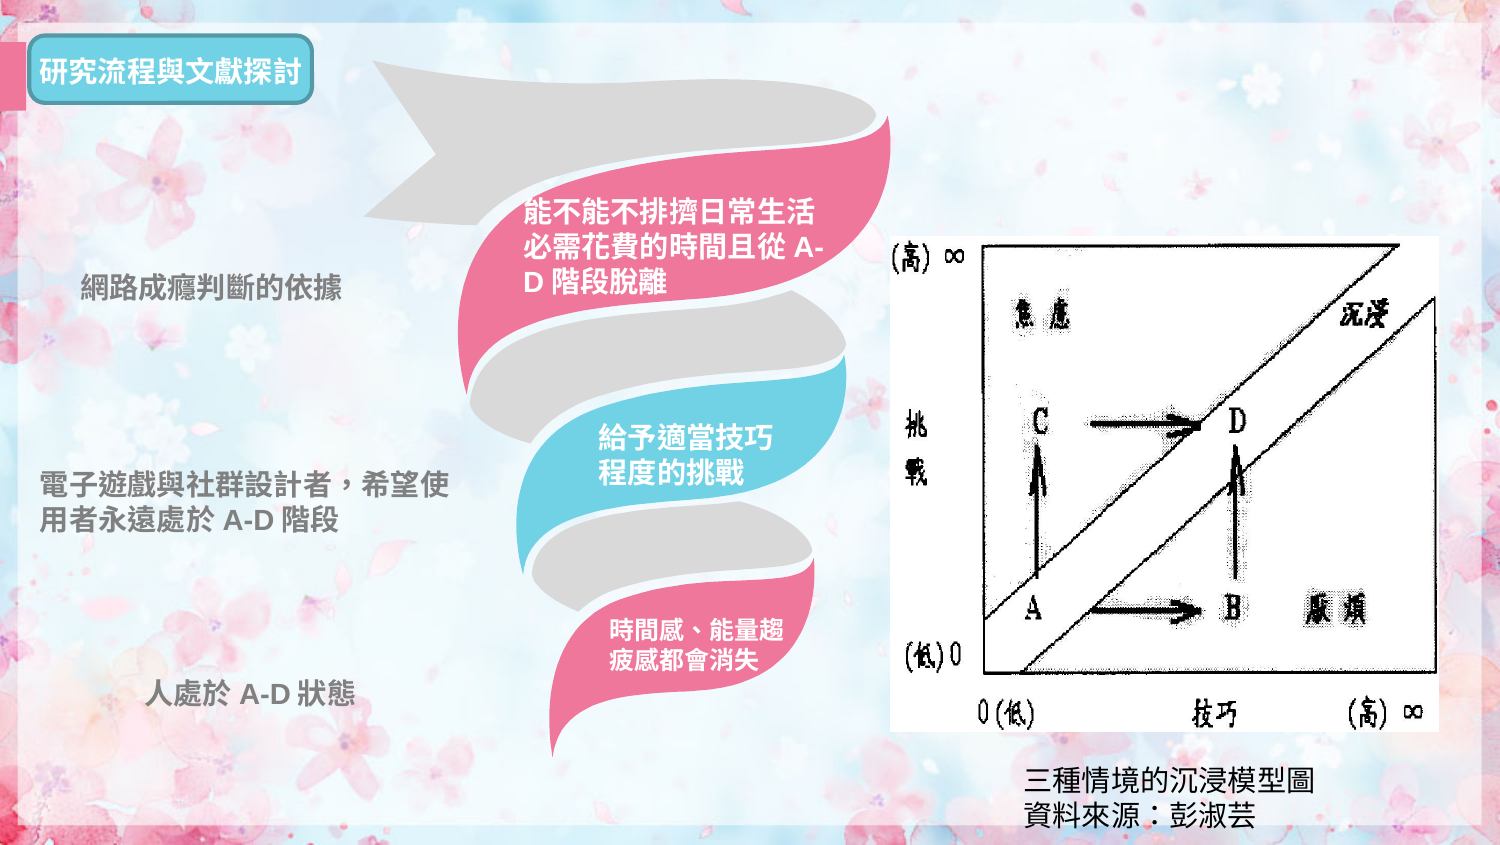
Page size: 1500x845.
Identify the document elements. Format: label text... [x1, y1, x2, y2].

text_box [549, 613, 743, 758]
text_box 網路成癮判斷的依據 [69, 264, 404, 310]
text_box [457, 214, 508, 395]
text_box 研究流程與文獻探討 [24, 45, 384, 131]
text_box 能不能不排擠日常生活必需花費的時間且從A-D階段脫離 [508, 186, 855, 341]
text_box [516, 414, 583, 575]
text_box 三種情境的沉浸模型圖 資料來源：彭淑芸 [1008, 755, 1439, 844]
text_box [605, 557, 815, 616]
text_box 電子遊戲與社群設計者，希望使用者永遠處於A-D階段 [29, 460, 463, 542]
text_box 人處於A-D狀態 [133, 670, 458, 716]
text_box [590, 354, 847, 458]
picture [0, 0, 1500, 845]
text_box 時間感、能量趨疲感都會消失 [594, 606, 808, 682]
text_box 給予適當技巧程度的挑戰 [583, 411, 813, 532]
text_box [469, 341, 847, 444]
text_box [531, 522, 813, 612]
text_box [30, 35, 311, 45]
text_box [558, 115, 891, 239]
text_box [363, 63, 877, 226]
